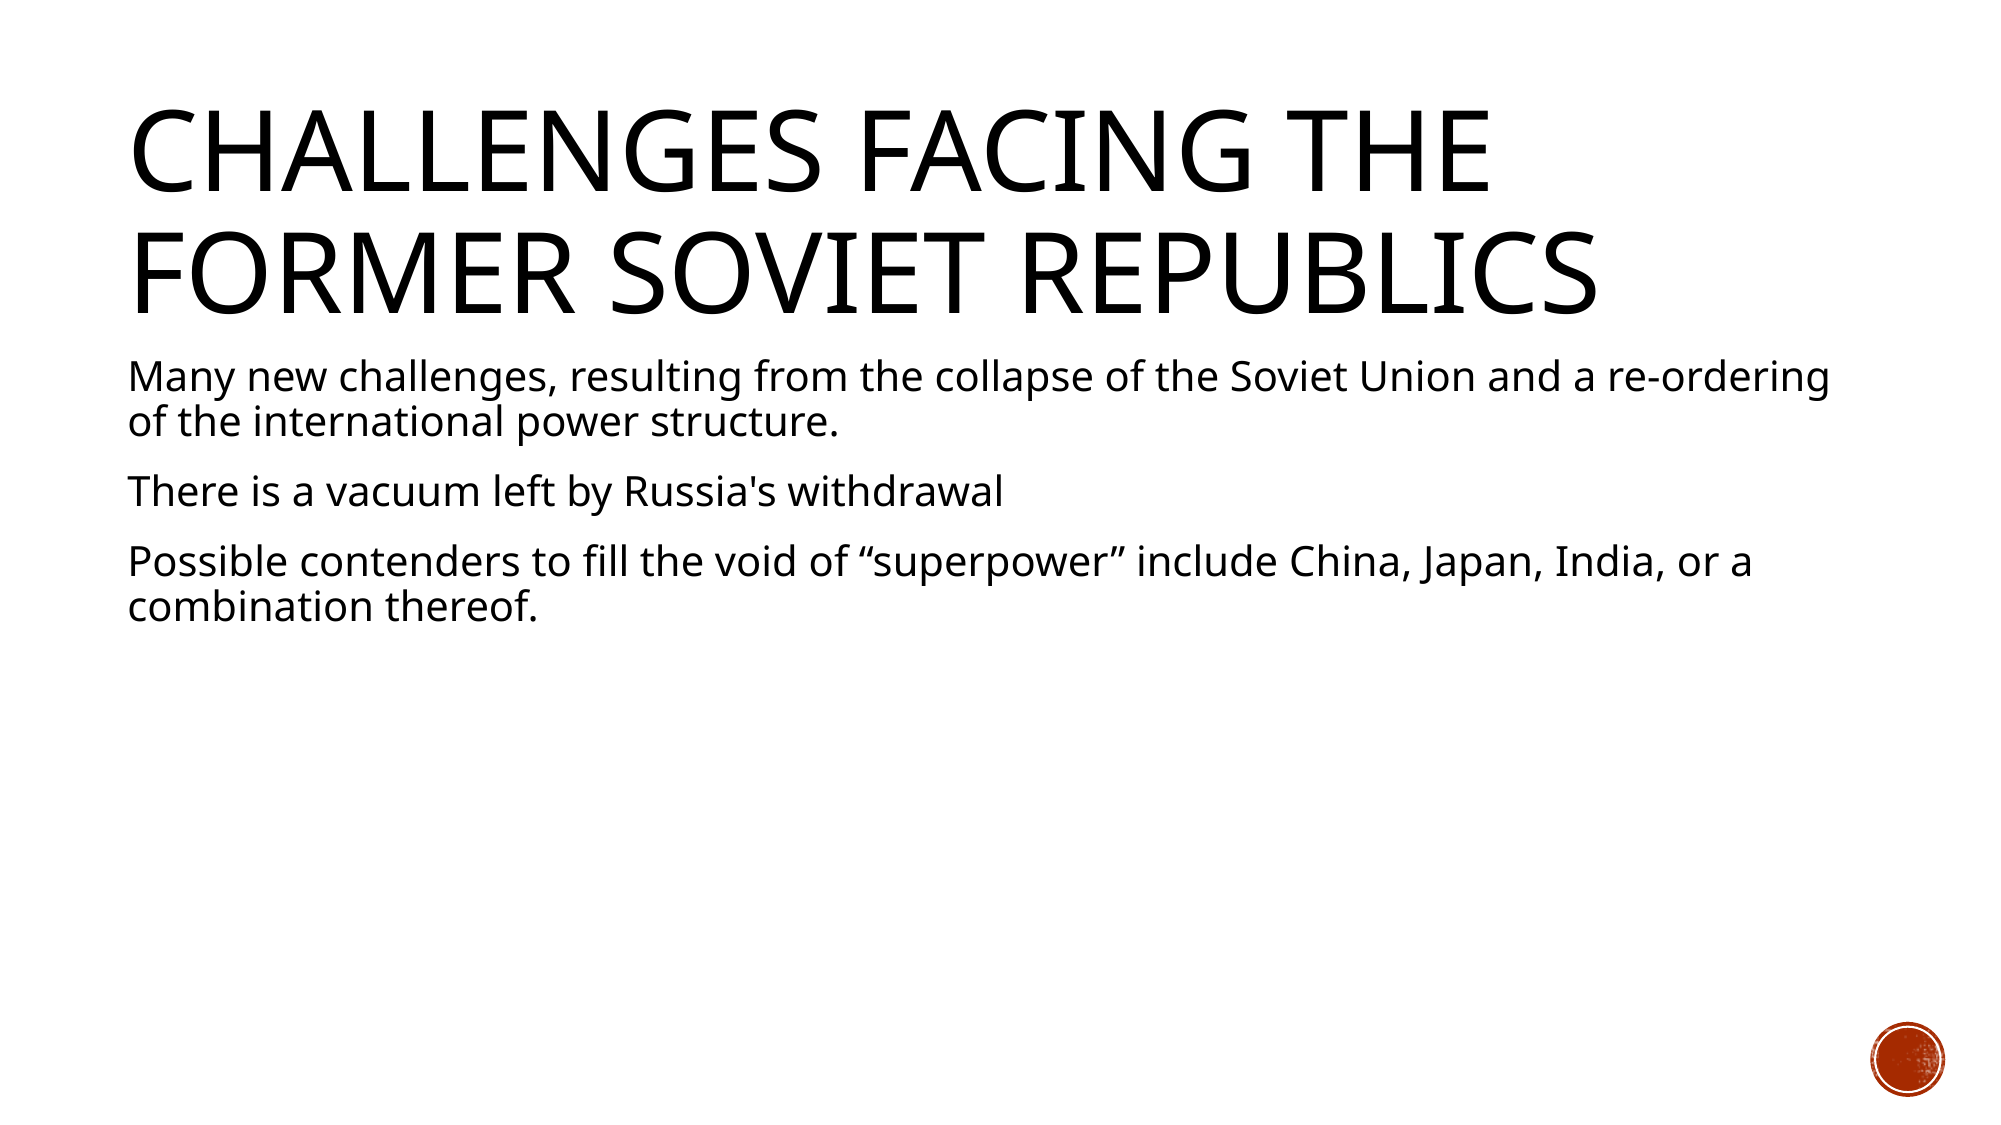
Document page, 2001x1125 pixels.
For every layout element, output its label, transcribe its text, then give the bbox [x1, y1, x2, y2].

title Challenges facing the former soviet republics [112, 83, 1763, 348]
list Many new challenges, resulting from the collapse of the Soviet Union and a re-ordering of the international power structure. There is a vacuum left by Russia's withdrawal Possible contenders to fill the void of “superpower” include China, Japan, India, or a combination thereof. [112, 348, 1865, 1013]
